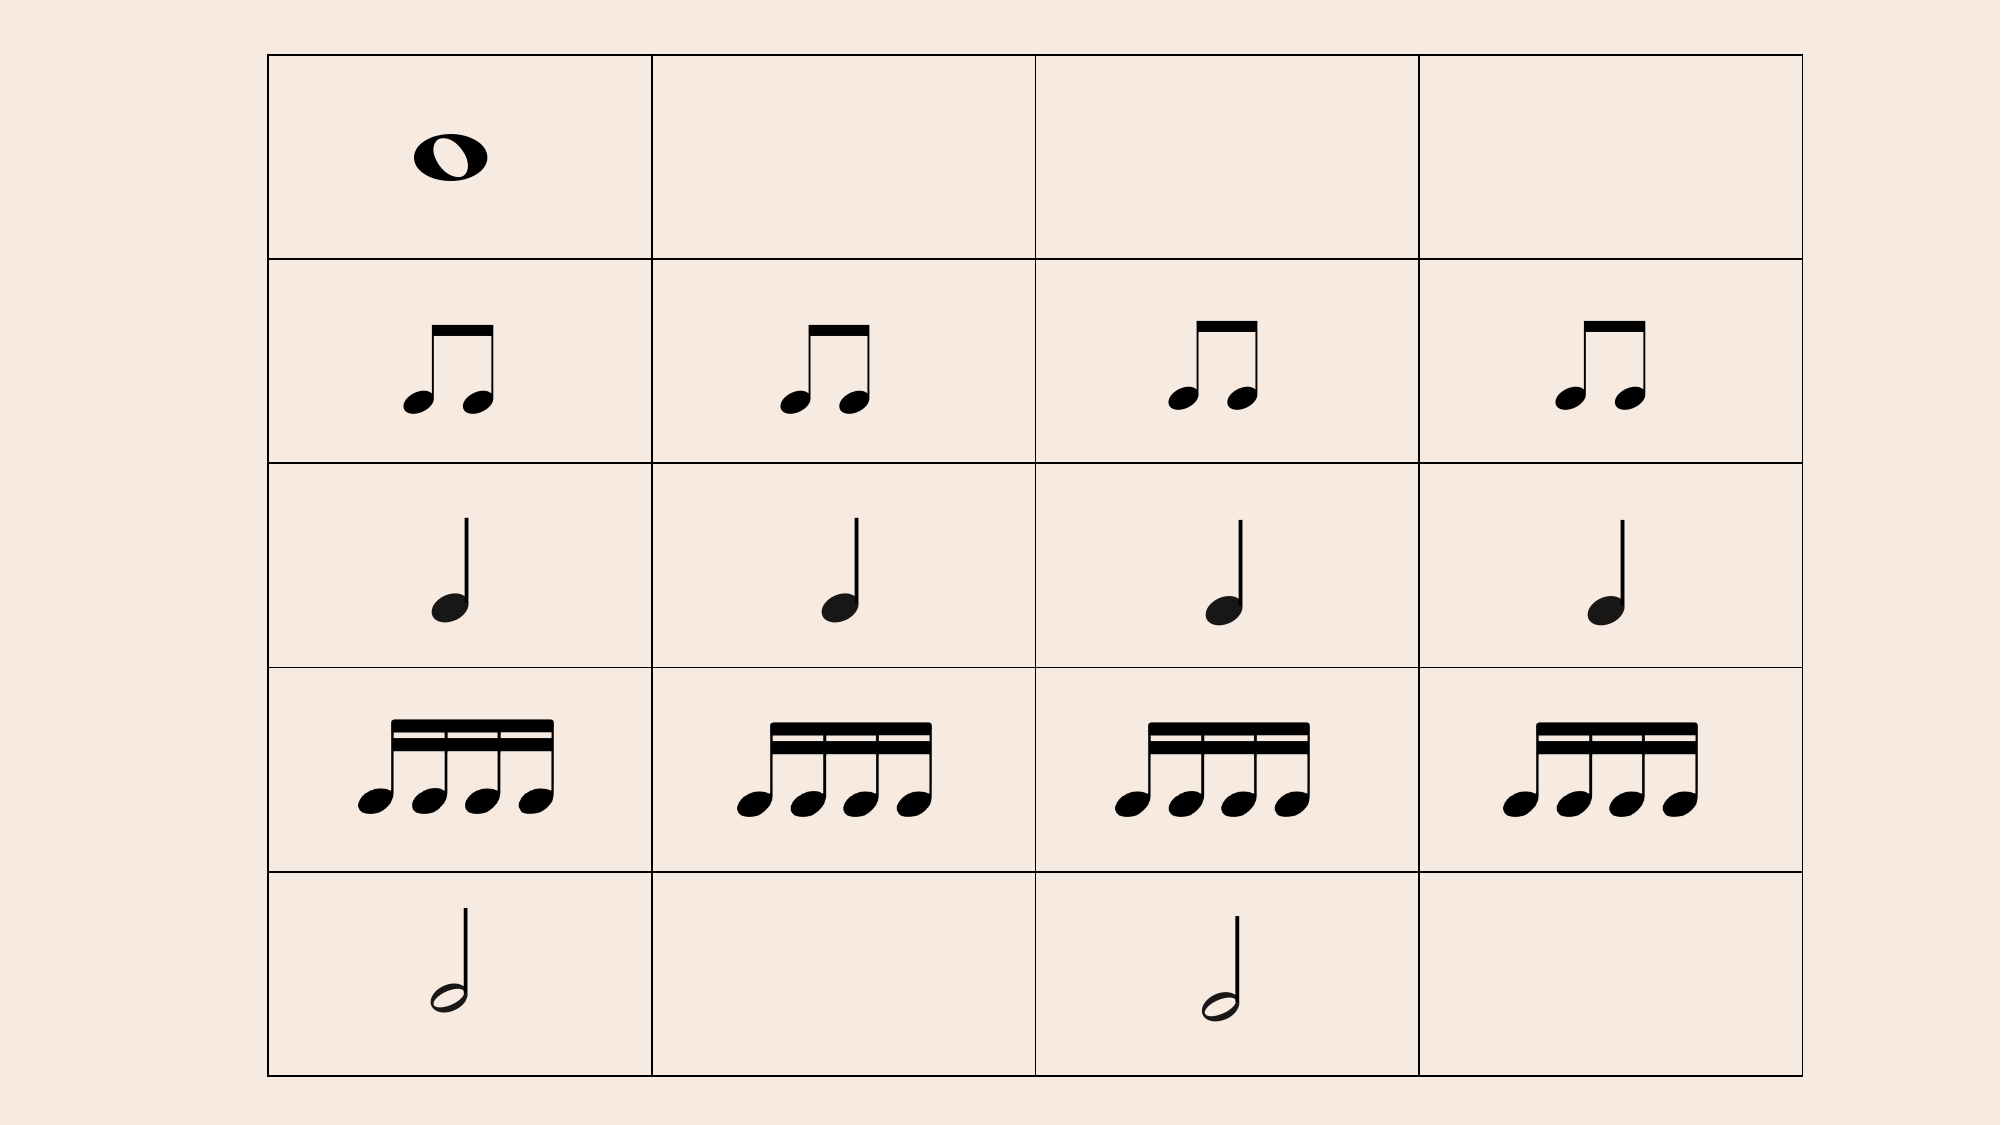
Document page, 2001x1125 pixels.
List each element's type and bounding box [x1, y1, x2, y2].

picture [804, 509, 880, 636]
table_cell [1036, 260, 1418, 462]
table_cell [653, 668, 1035, 871]
picture [1570, 511, 1646, 639]
picture [1186, 906, 1263, 1034]
picture [413, 509, 490, 636]
picture [1188, 511, 1264, 639]
table_cell [269, 464, 651, 667]
picture [402, 324, 501, 415]
table_cell [269, 668, 651, 871]
table_cell [1420, 873, 1802, 1075]
table_cell [1036, 464, 1418, 667]
picture [415, 898, 491, 1025]
picture [1167, 320, 1265, 411]
table_cell [1420, 464, 1802, 667]
table_cell [1036, 668, 1418, 871]
table_header [269, 56, 651, 258]
picture [1554, 320, 1653, 411]
table_cell [653, 260, 1035, 462]
table_header [653, 56, 1035, 258]
table_cell [653, 873, 1035, 1075]
table_cell [1420, 668, 1802, 871]
picture [414, 134, 494, 181]
table_cell [269, 260, 651, 462]
table_header [1036, 56, 1418, 258]
table_cell [653, 464, 1035, 667]
picture [358, 719, 554, 814]
table_cell [1036, 873, 1418, 1075]
picture [1503, 722, 1698, 818]
table_cell [1420, 260, 1802, 462]
picture [779, 324, 877, 415]
picture [737, 722, 932, 818]
table_cell [269, 873, 651, 1075]
table_header [1420, 56, 1802, 258]
picture [1115, 722, 1310, 818]
